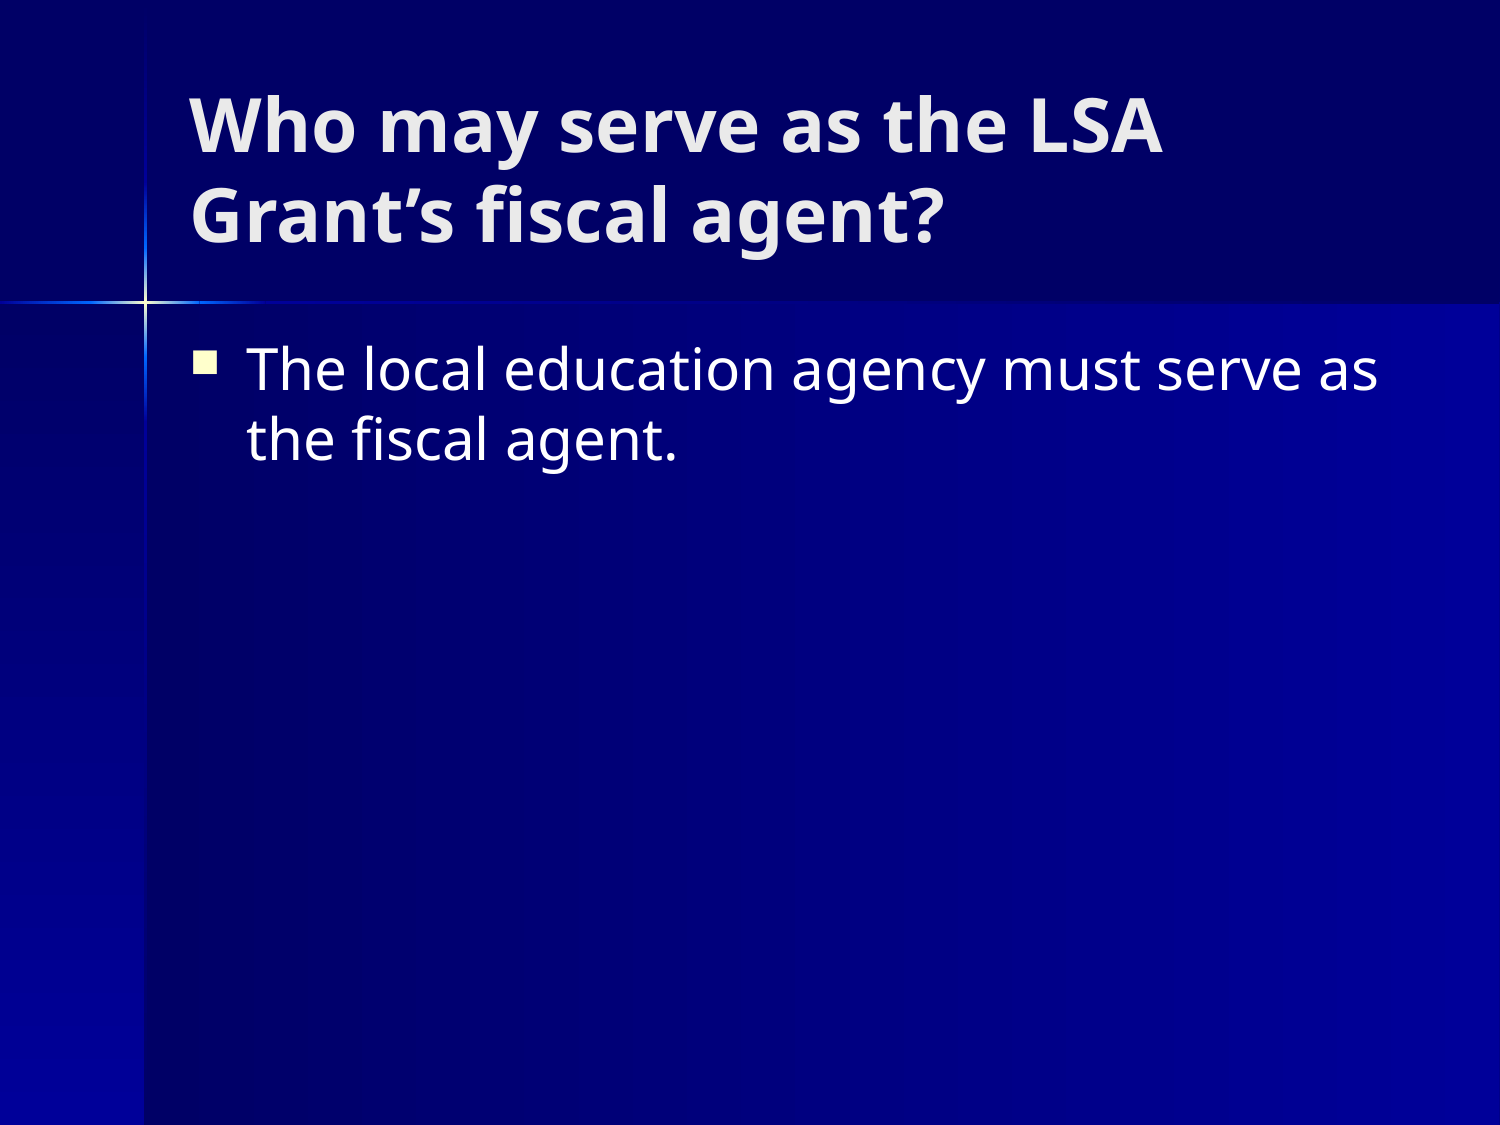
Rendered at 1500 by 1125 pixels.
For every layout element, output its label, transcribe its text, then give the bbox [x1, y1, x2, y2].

title Who may serve as the LSA Grant’s fiscal agent? [174, 49, 1413, 286]
list The local education agency must serve as the fiscal agent. [174, 324, 1413, 1001]
